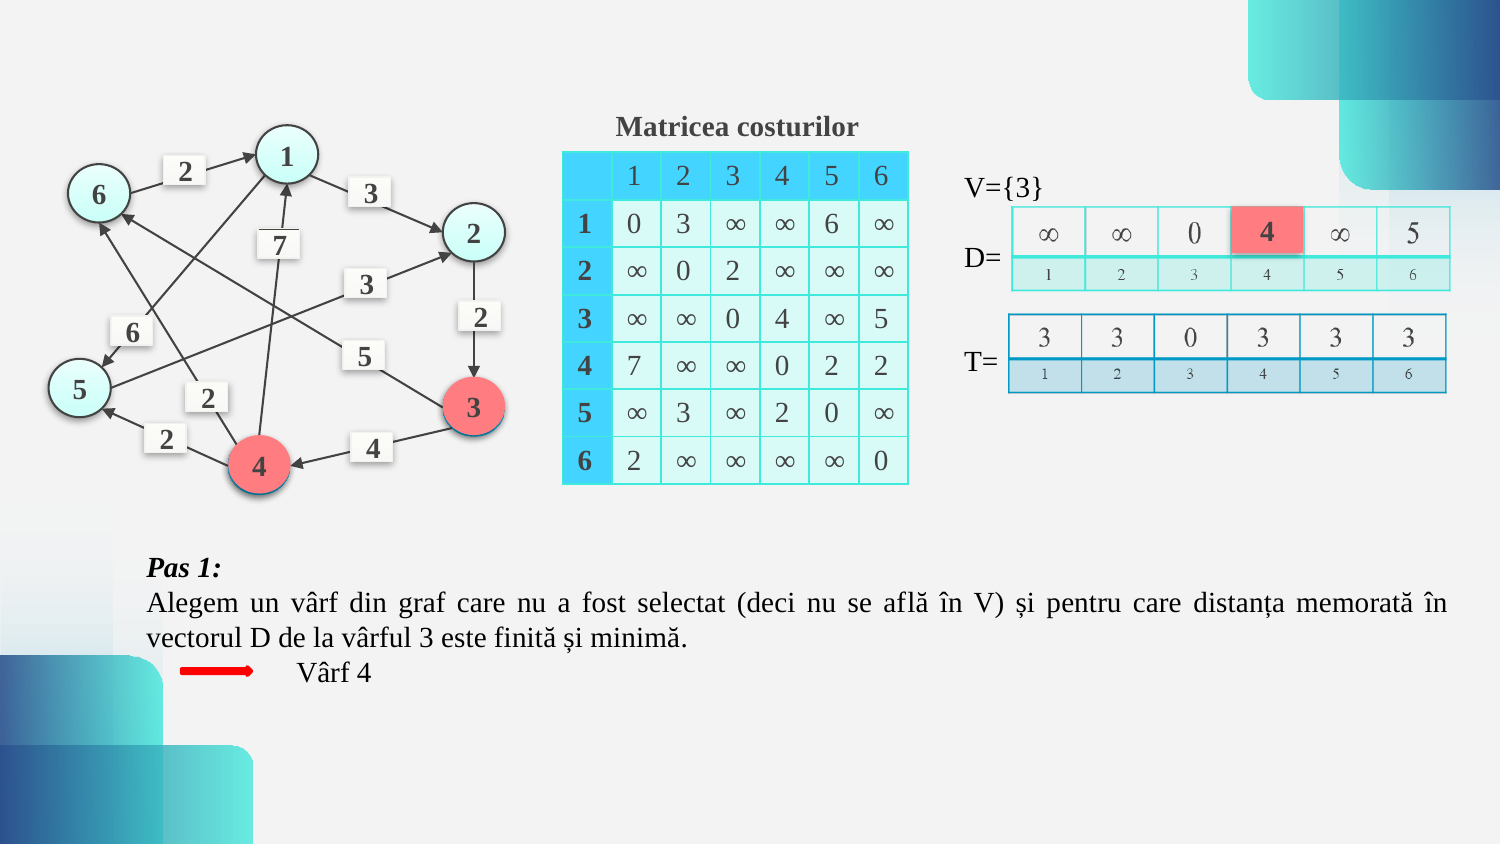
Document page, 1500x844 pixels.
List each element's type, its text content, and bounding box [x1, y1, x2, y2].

table_cell ∞ [613, 248, 660, 294]
text_box V={3} D= T= [949, 160, 1341, 386]
picture [1156, 316, 1226, 357]
table_cell 4 [761, 296, 808, 341]
table_header 3 [711, 153, 759, 199]
table_header 6 [860, 153, 907, 199]
table_cell 0 [860, 437, 907, 483]
picture [1083, 361, 1153, 391]
table_cell 3 [662, 201, 710, 246]
table_cell 2 [761, 390, 808, 436]
table_cell 4 [563, 343, 611, 388]
picture [1083, 316, 1153, 357]
table_cell 2 [711, 248, 759, 294]
table_cell ∞ [711, 343, 759, 388]
table_cell ∞ [761, 437, 808, 483]
table_cell 0 [810, 390, 858, 436]
table_cell 5 [563, 390, 611, 436]
table_cell ∞ [860, 201, 907, 246]
table_cell 0 [711, 296, 759, 341]
table_cell ∞ [662, 296, 710, 341]
picture [1011, 202, 1453, 295]
table_header 5 [810, 153, 858, 199]
picture [1006, 309, 1448, 394]
table_cell 2 [810, 343, 858, 388]
table_cell 7 [613, 343, 660, 388]
table_cell ∞ [711, 437, 759, 483]
table_cell ∞ [613, 390, 660, 436]
table_cell ∞ [662, 343, 710, 388]
table_cell ∞ [711, 390, 759, 436]
table_cell 5 [860, 296, 907, 341]
table_cell 6 [810, 201, 858, 246]
picture [1156, 361, 1226, 391]
table_cell 1 [563, 201, 611, 246]
table_cell ∞ [810, 296, 858, 341]
table_header 2 [662, 153, 710, 199]
table_cell 2 [563, 248, 611, 294]
table_cell 0 [761, 343, 808, 388]
table_header [563, 153, 611, 199]
table_cell 3 [662, 390, 710, 436]
table_cell ∞ [613, 296, 660, 341]
text_box Matricea costurilor [549, 99, 926, 150]
table_cell ∞ [860, 390, 907, 436]
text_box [48, 124, 506, 496]
table_cell ∞ [711, 201, 759, 246]
table_cell ∞ [761, 201, 808, 246]
table_header 1 [613, 153, 660, 199]
table_cell ∞ [810, 437, 858, 483]
table_cell 0 [613, 201, 660, 246]
table_cell ∞ [761, 248, 808, 294]
table_header 4 [761, 153, 808, 199]
table_cell 2 [613, 437, 660, 483]
text_box [179, 665, 254, 677]
table_cell ∞ [810, 248, 858, 294]
table_cell ∞ [860, 248, 907, 294]
table_cell 0 [662, 248, 710, 294]
text_box Pas 1: Alegem un vârf din graf care nu a fost selectat (deci nu se află în V) și pentru care distanța memorată în vectorul D de la vârful 3 este finită și minimă. Vârf 4 [131, 540, 1463, 696]
picture [1010, 361, 1080, 391]
table_cell 2 [860, 343, 907, 388]
table_cell ∞ [662, 437, 710, 483]
table_cell 3 [563, 296, 611, 341]
picture [1010, 316, 1080, 357]
table_cell 6 [563, 437, 611, 483]
